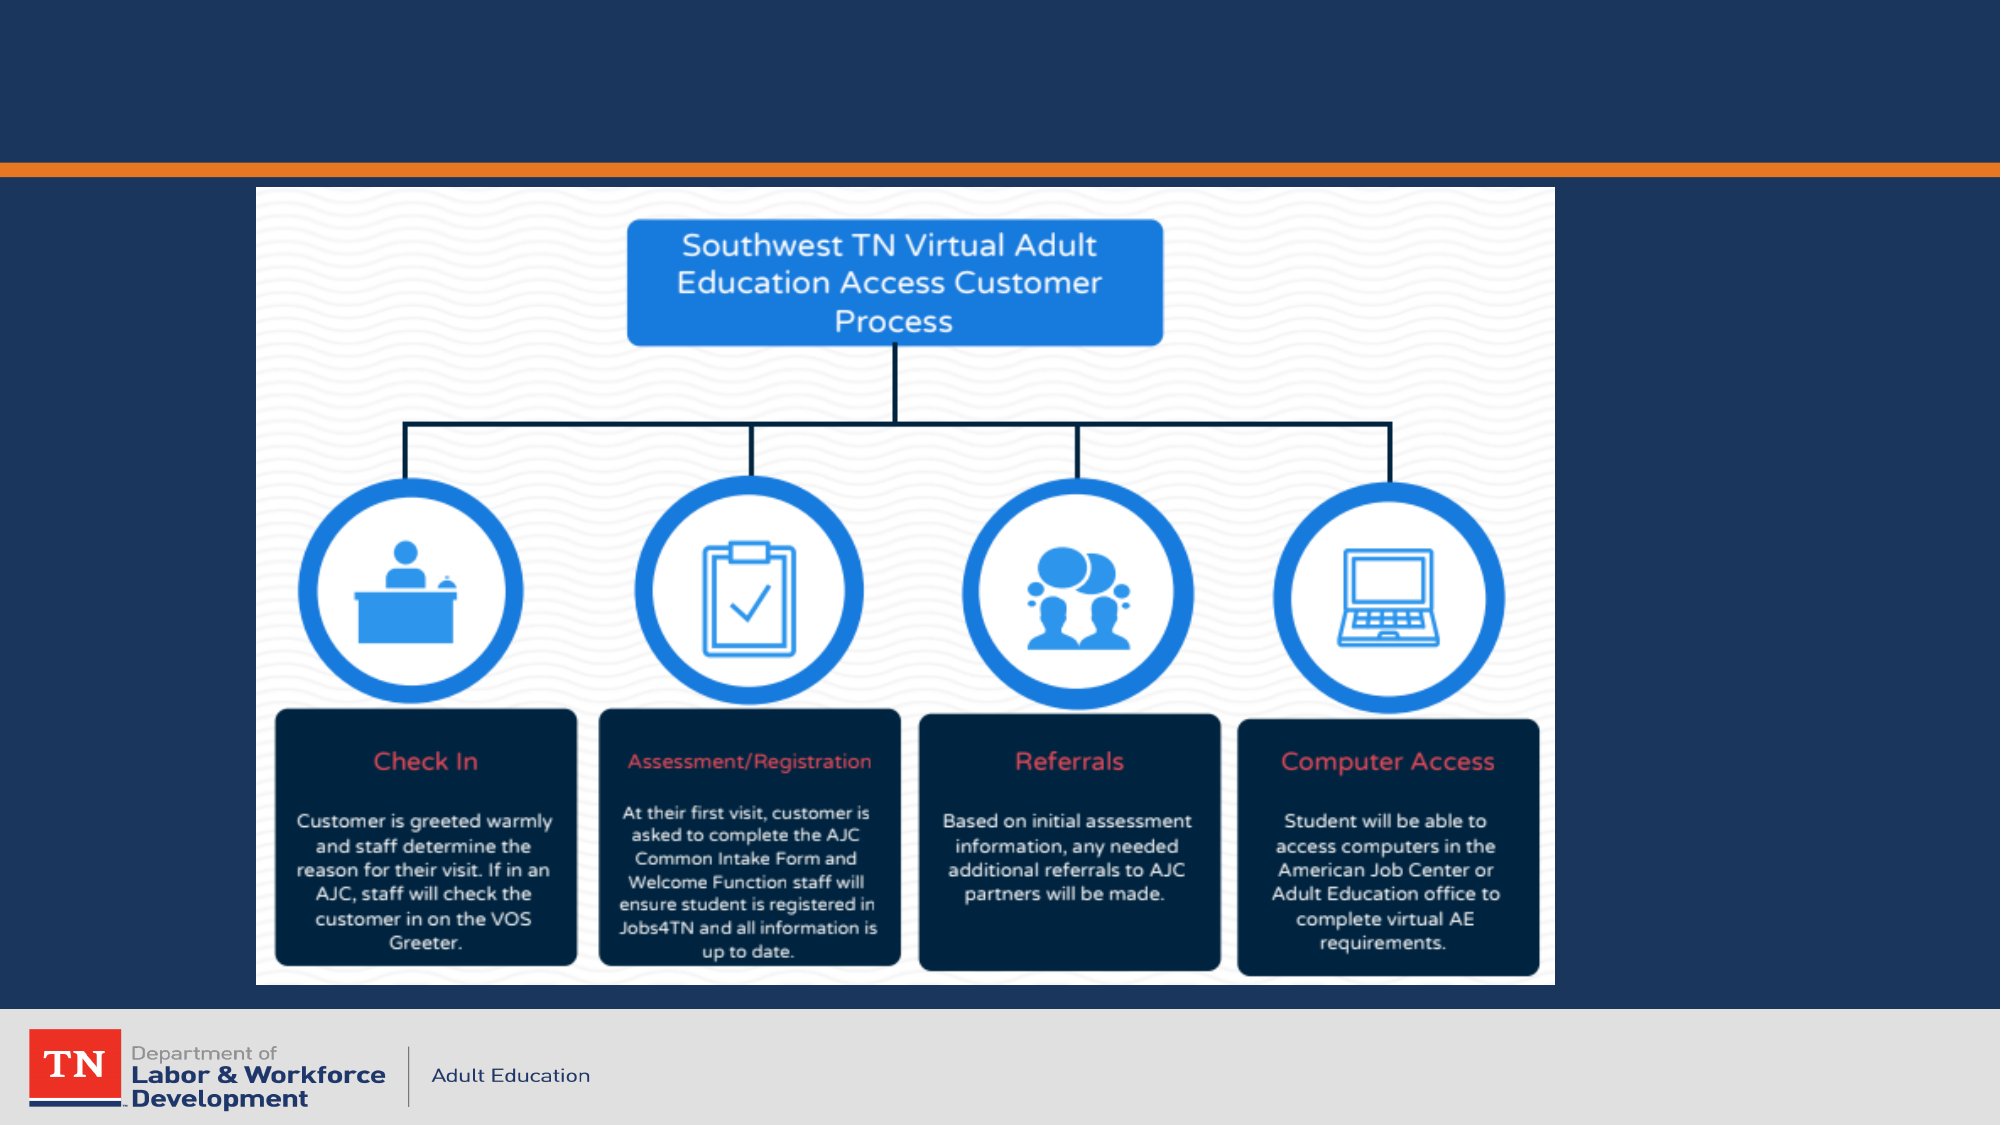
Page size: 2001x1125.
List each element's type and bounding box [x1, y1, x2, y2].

picture [256, 187, 1556, 985]
picture [14, 1012, 632, 1125]
